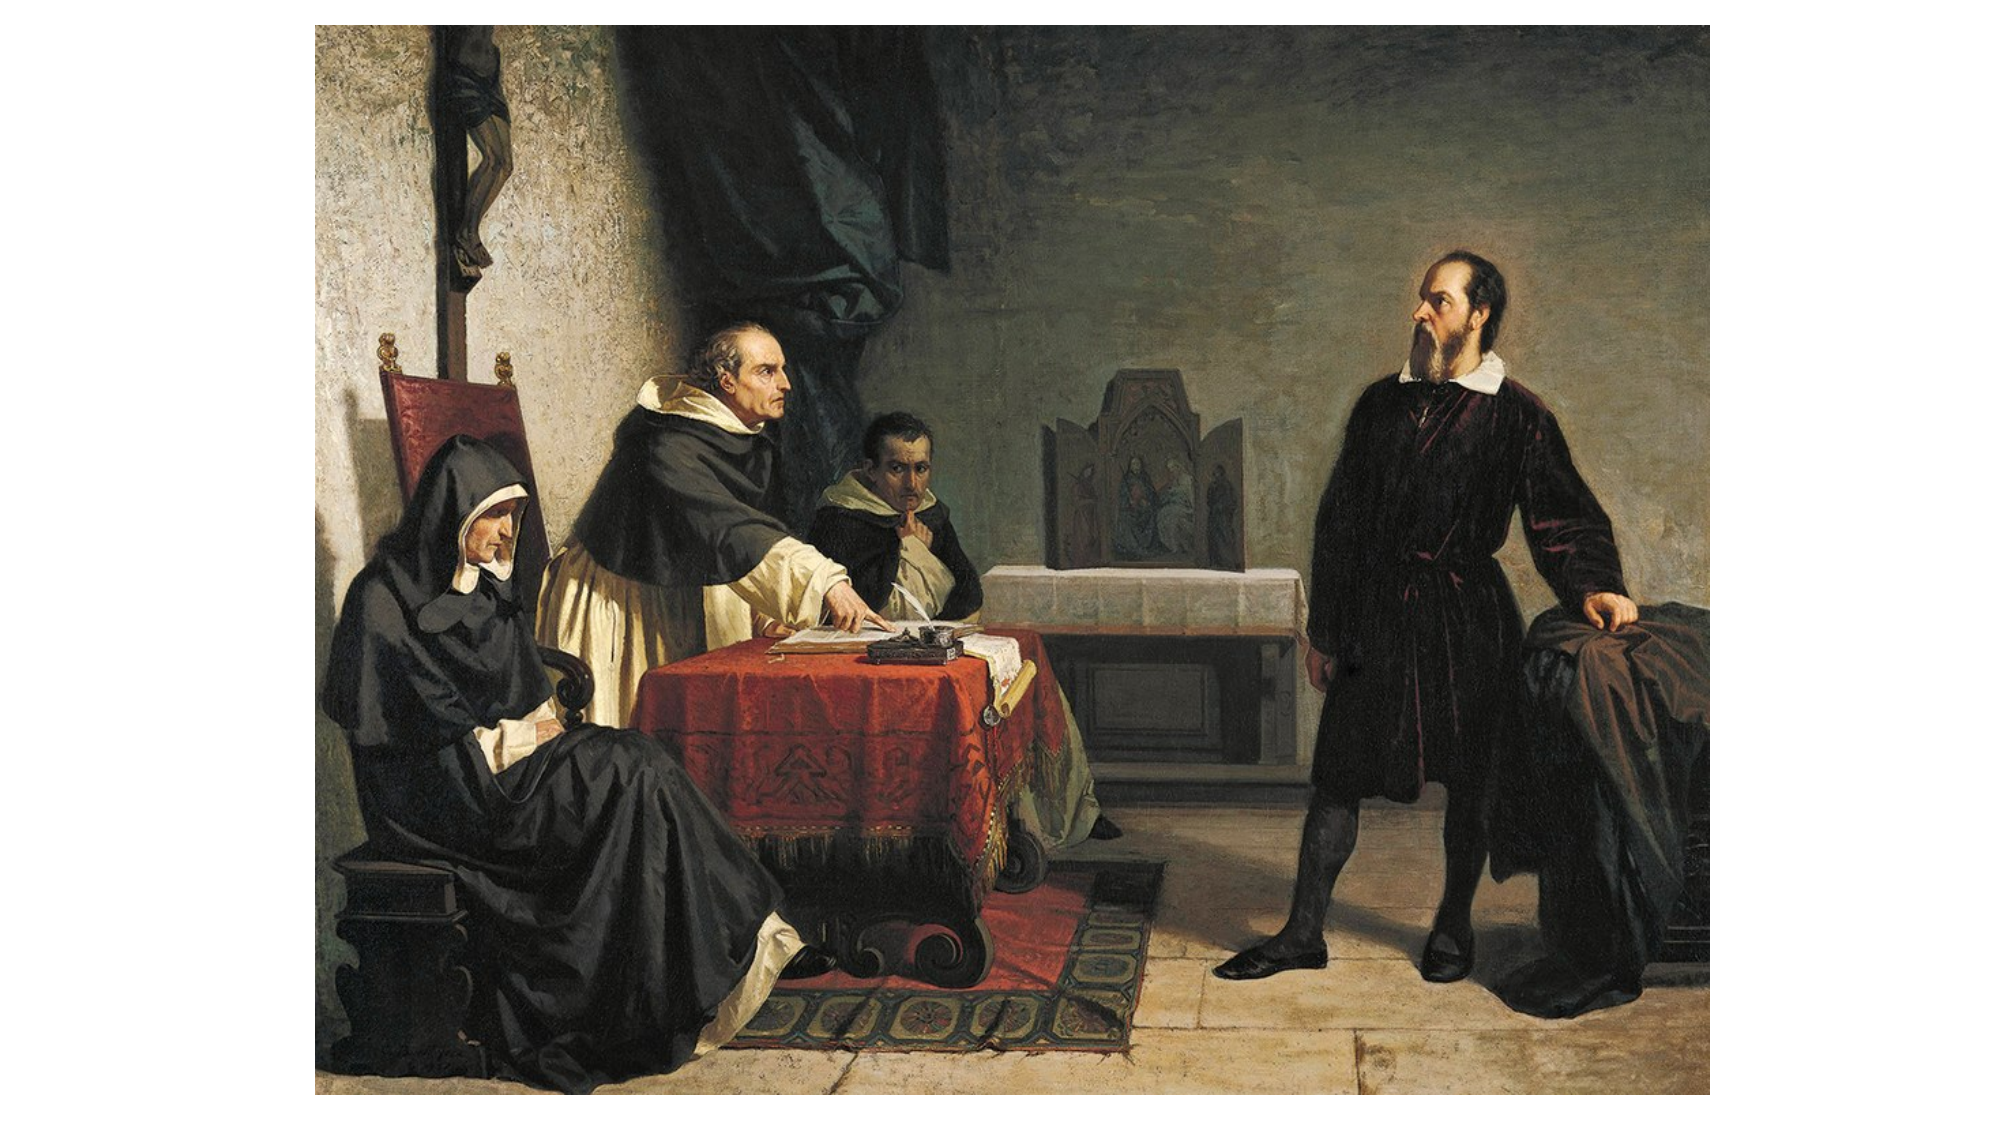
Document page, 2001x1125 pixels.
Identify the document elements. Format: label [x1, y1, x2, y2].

list [315, 26, 1710, 1095]
